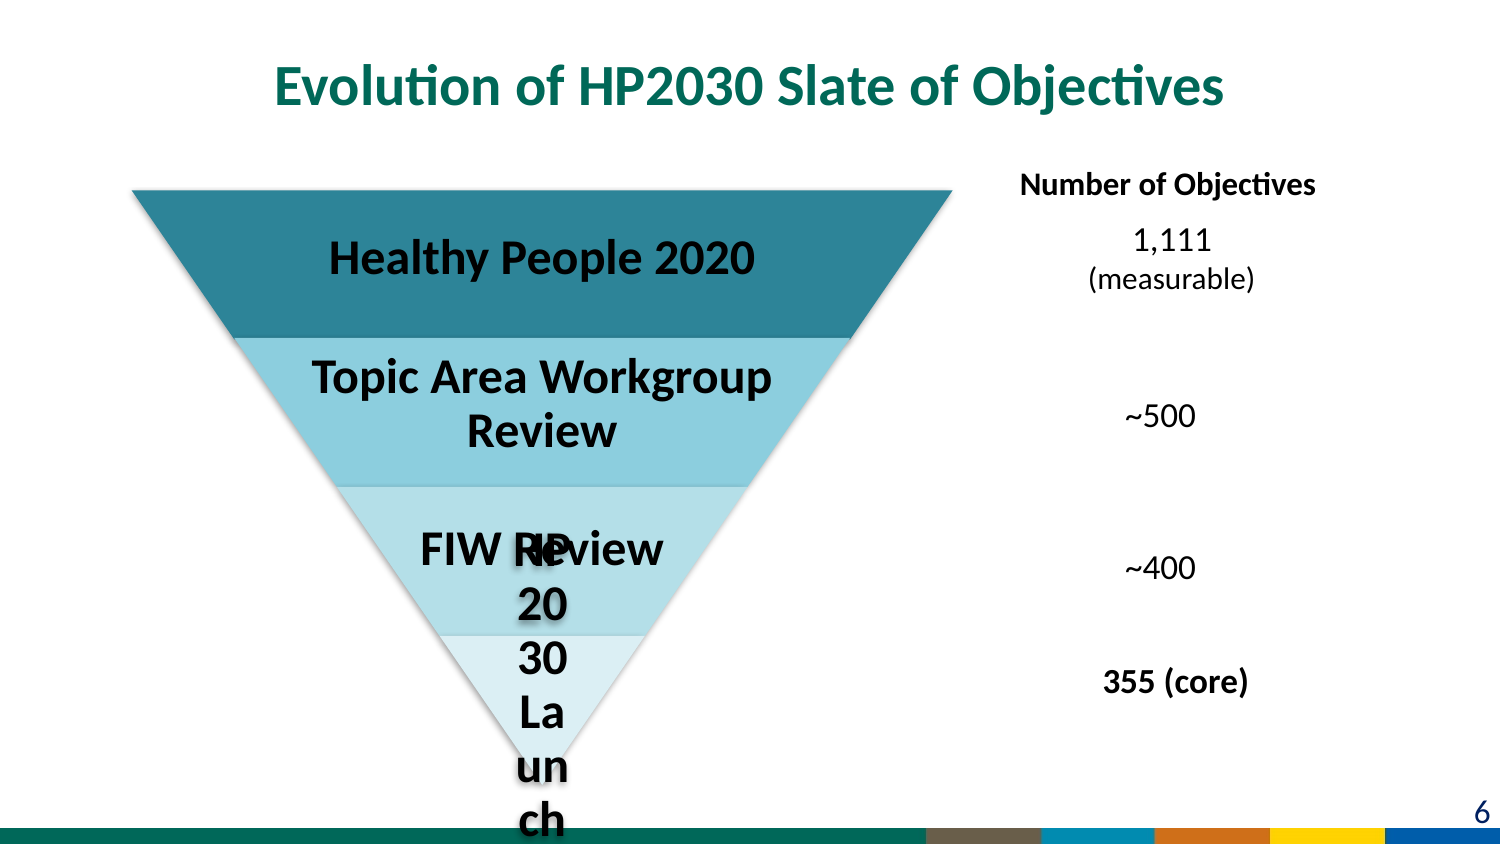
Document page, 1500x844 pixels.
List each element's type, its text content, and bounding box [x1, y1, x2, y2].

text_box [131, 188, 953, 786]
text_box 6 [1399, 783, 1500, 841]
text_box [967, 154, 1369, 752]
picture [1154, 828, 1500, 844]
picture [0, 828, 1042, 844]
title Evolution of HP2030 Slate of Objectives [243, 33, 1257, 138]
